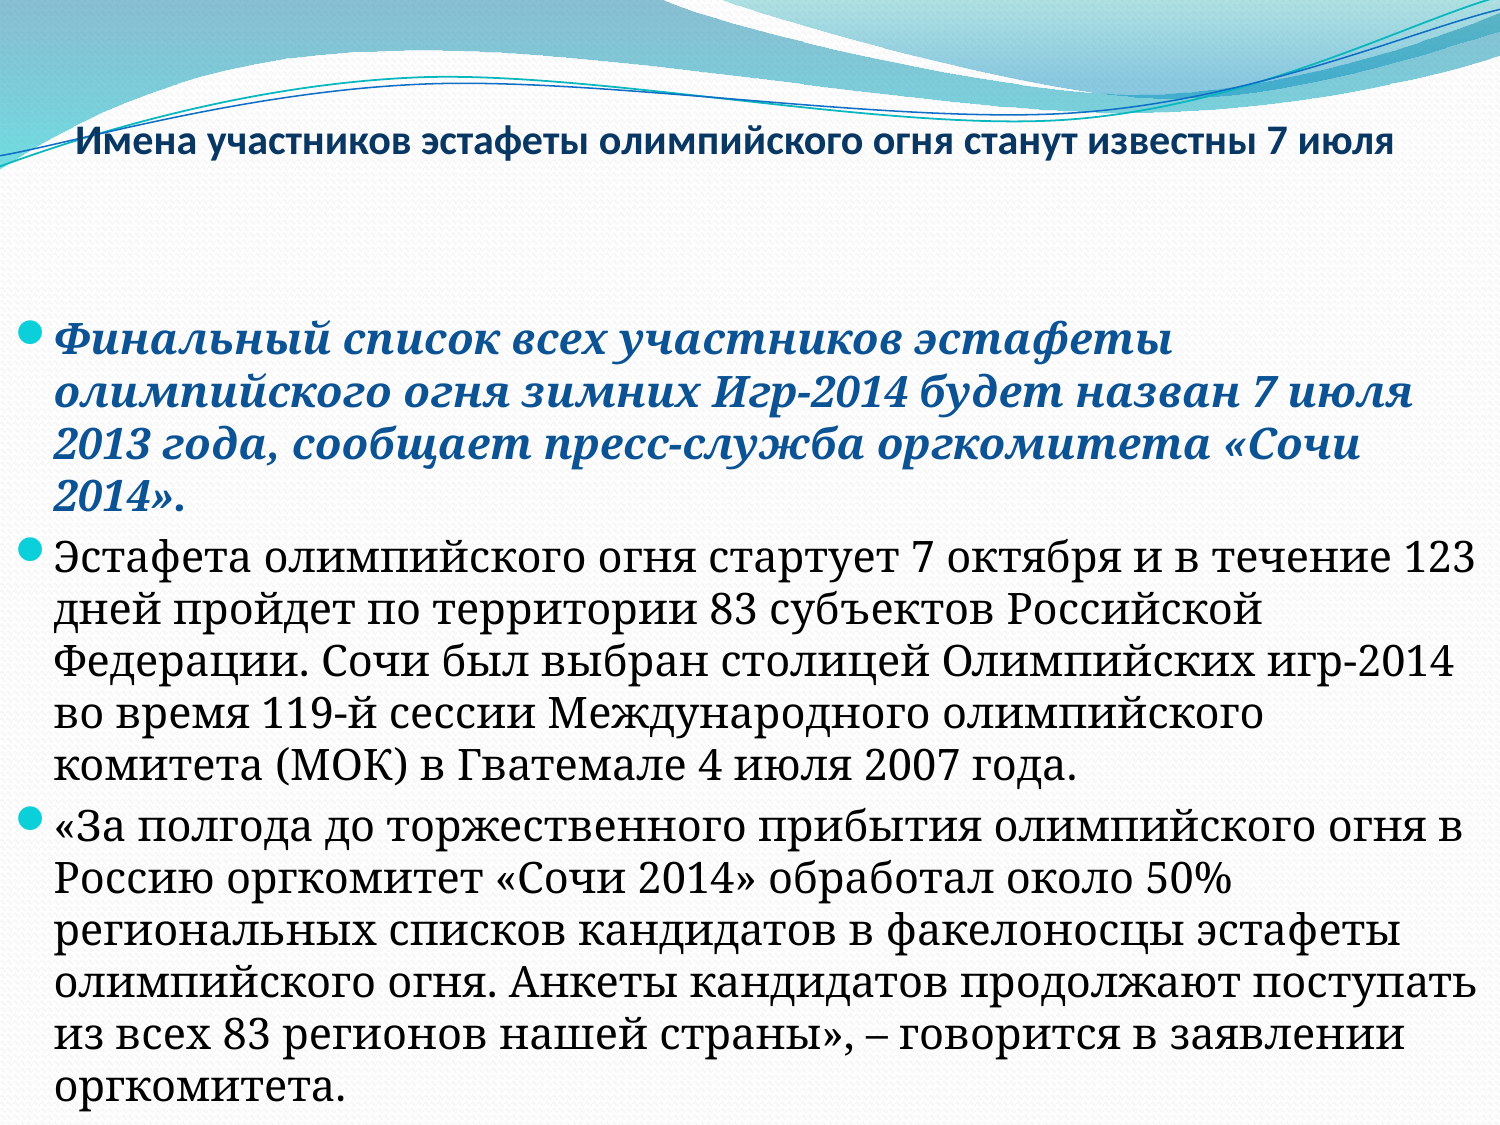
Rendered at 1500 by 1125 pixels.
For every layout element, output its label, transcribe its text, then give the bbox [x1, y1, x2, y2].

list Финальный список всех участников эстафеты олимпийского огня зимних Игр-2014 будет назван 7 июля 2013 года, сообщает пресс-служба оргкомитета «Сочи 2014». Эстафета олимпийского огня стартует 7 октября и в течение 123 дней пройдет по территории 83 субъектов Российской Федерации. Сочи был выбран столицей Олимпийских игр-2014 во время 119-й сессии Международного олимпийского комитета (МОК) в Гватемале 4 июля 2007 года. «За полгода до торжественного прибытия олимпийского огня в Россию оргкомитет «Сочи 2014» обработал около 50% региональных списков кандидатов в факелоносцы эстафеты олимпийского огня. Анкеты кандидатов продолжают поступать из всех 83 регионов нашей страны», – говорится в заявлении оргкомитета. [0, 243, 1500, 1125]
title Имена участников эстафеты олимпийского огня станут известны 7 июля [75, 0, 1425, 233]
